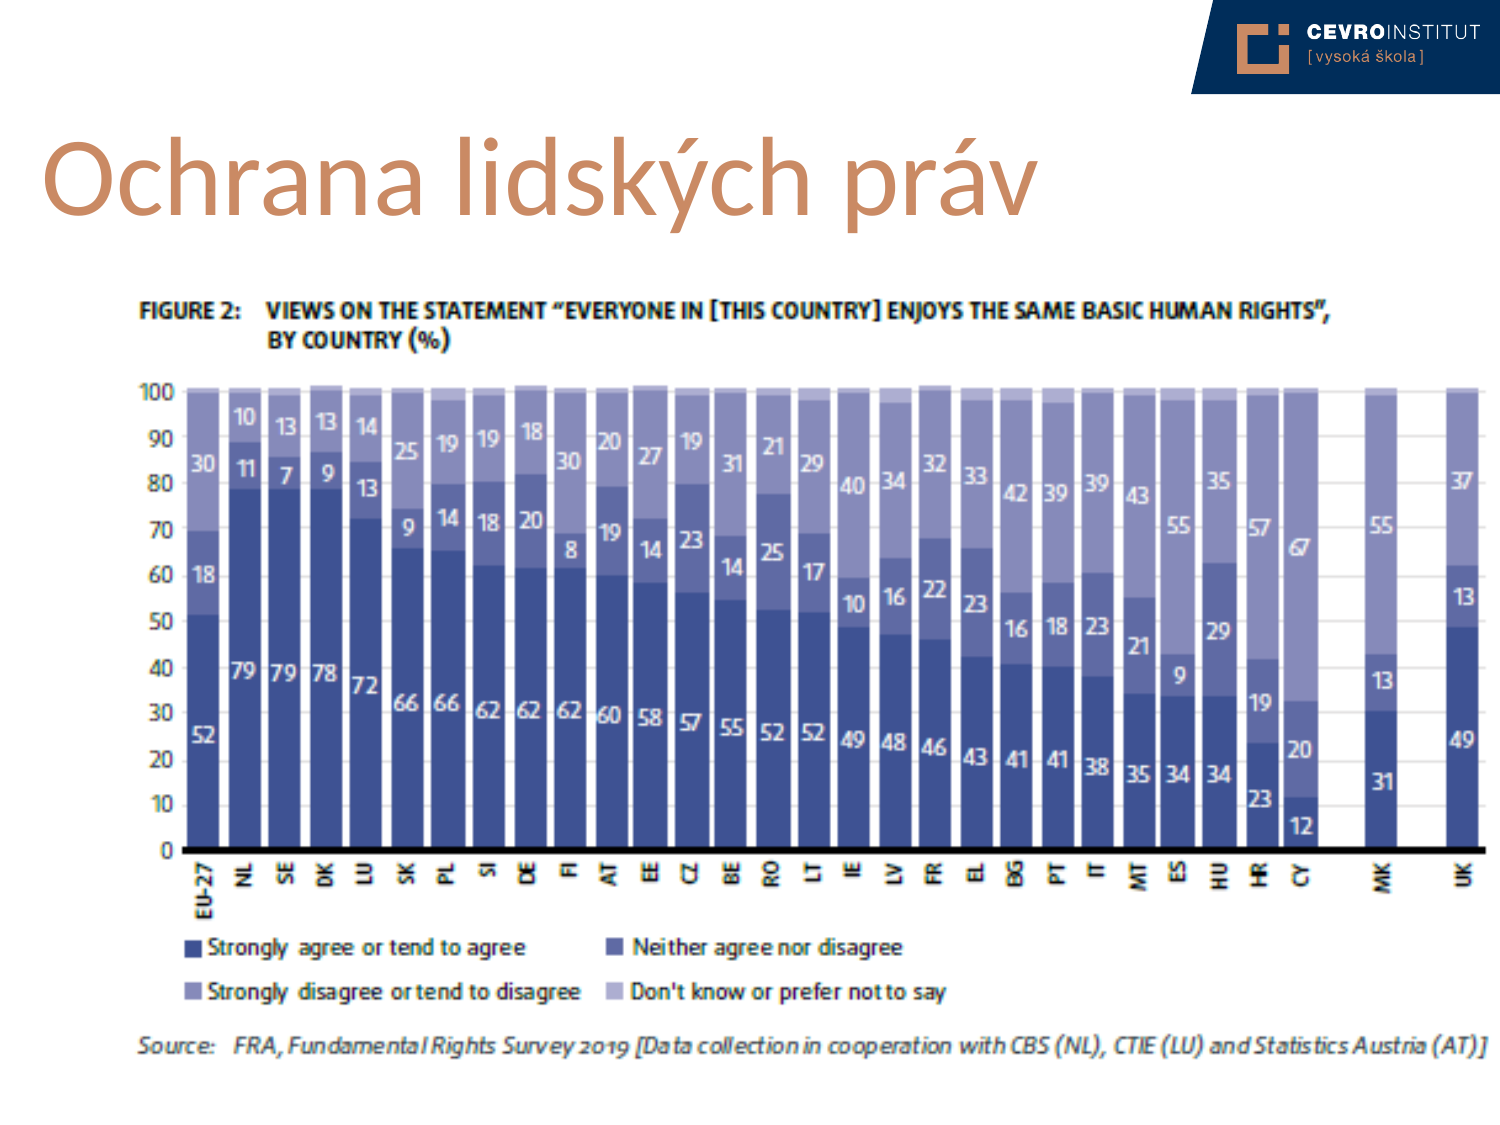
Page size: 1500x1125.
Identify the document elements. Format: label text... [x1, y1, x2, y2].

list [0, 271, 1500, 1125]
picture [1237, 24, 1480, 74]
title Ochrana lidských práv [0, 94, 1500, 246]
